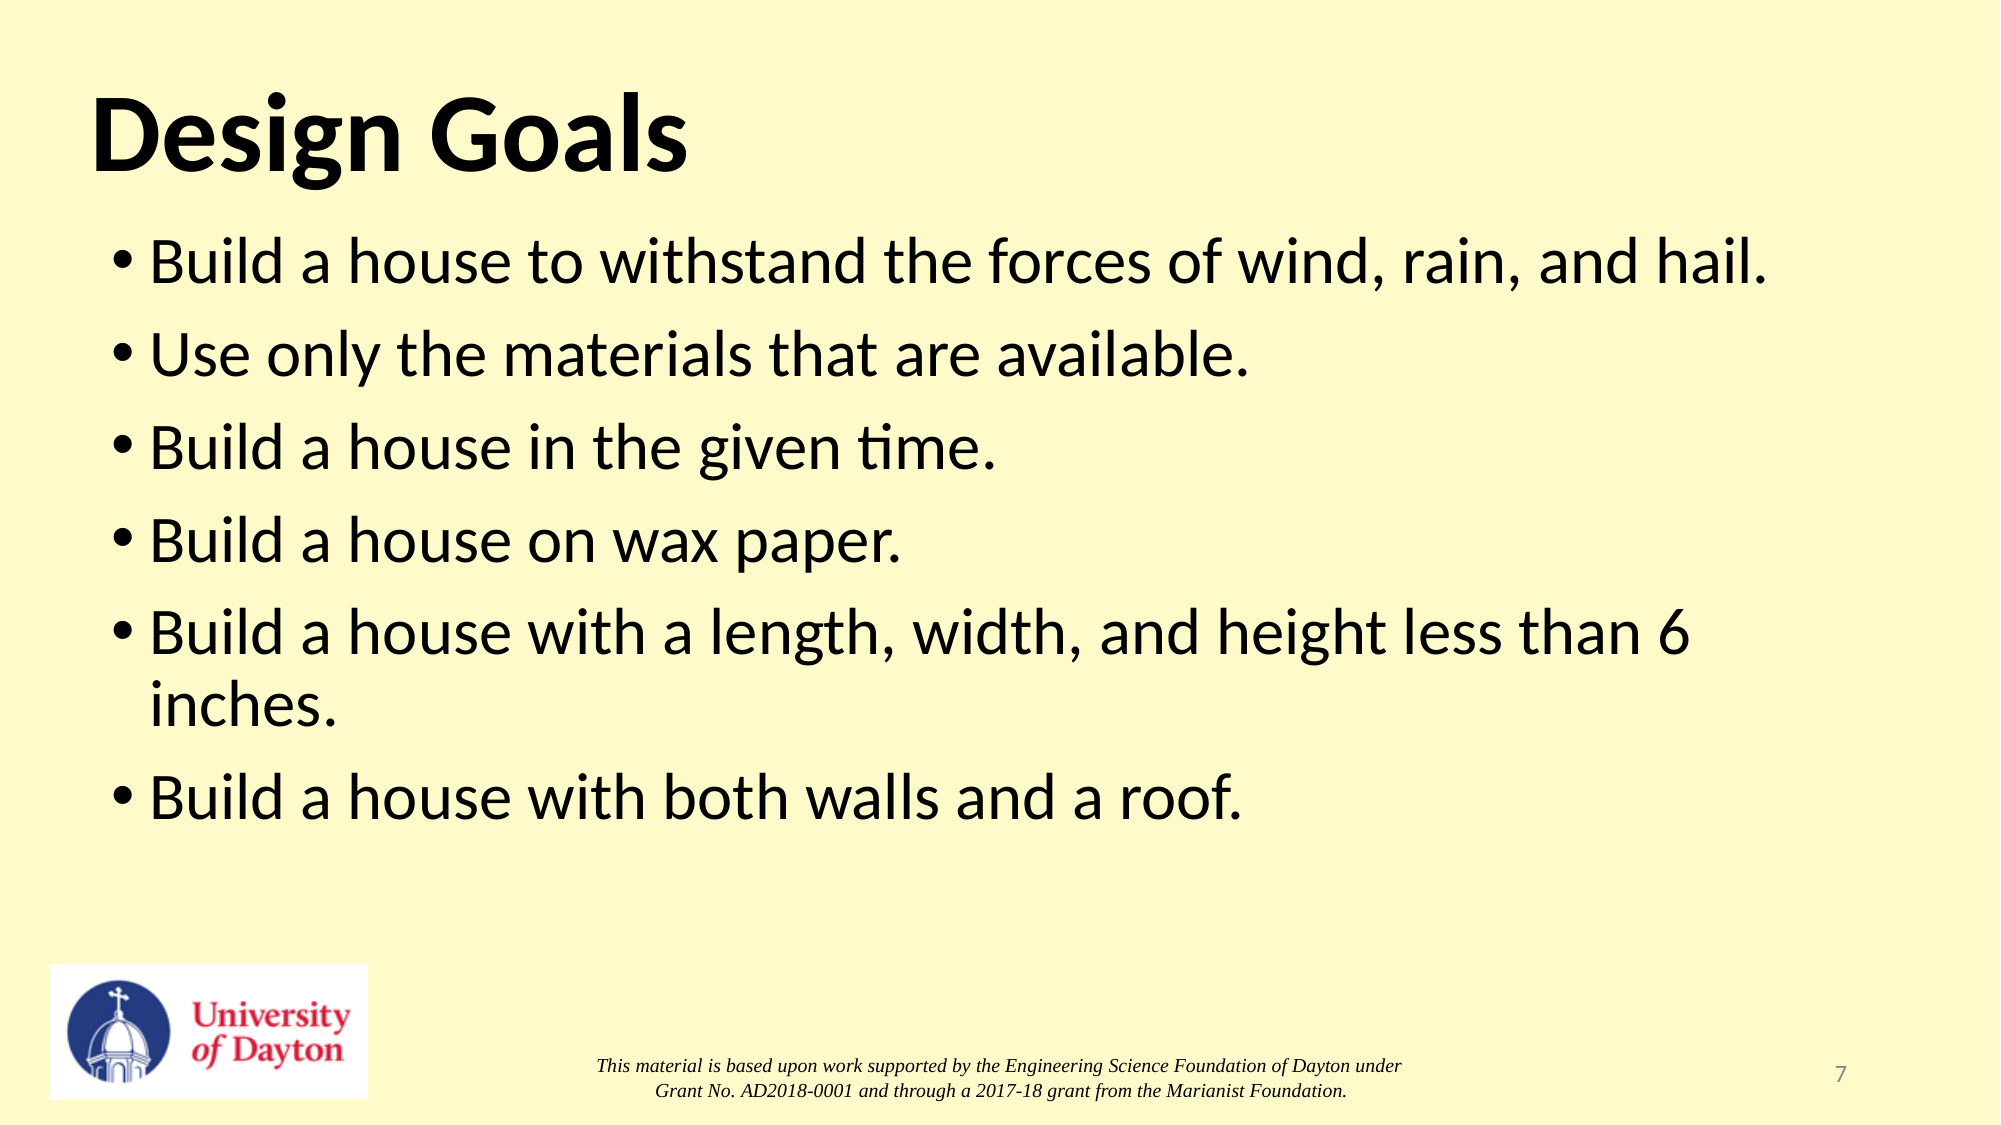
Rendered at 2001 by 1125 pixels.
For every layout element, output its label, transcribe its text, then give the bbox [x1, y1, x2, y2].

picture [48, 963, 369, 1101]
list Build a house to withstand the forces of wind, rain, and hail. Use only the materials that are available. Build a house in the given time. Build a house on wax paper. Build a house with a length, width, and height less than 6 inches. Build a house with both walls and a roof. [96, 219, 1822, 1053]
title Design Goals [75, 50, 1910, 219]
